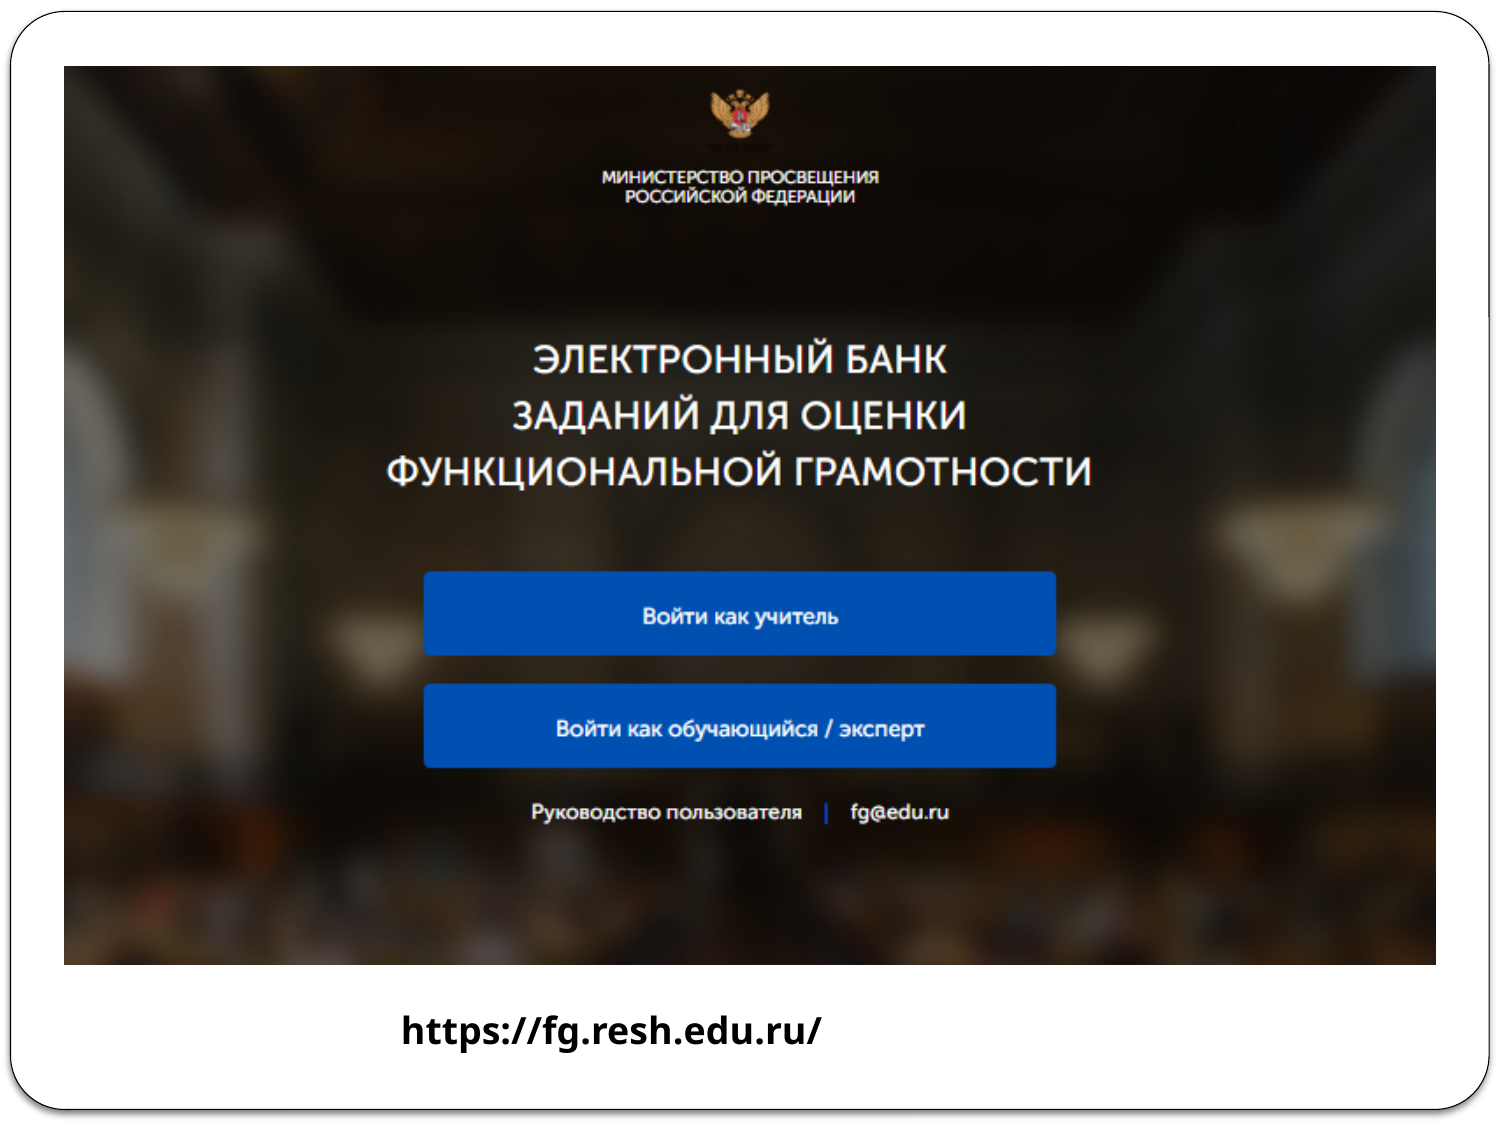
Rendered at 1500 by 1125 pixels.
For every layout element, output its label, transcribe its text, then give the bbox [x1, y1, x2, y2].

text_box https://fg.resh.edu.ru/ [385, 999, 838, 1060]
picture [64, 66, 1436, 965]
